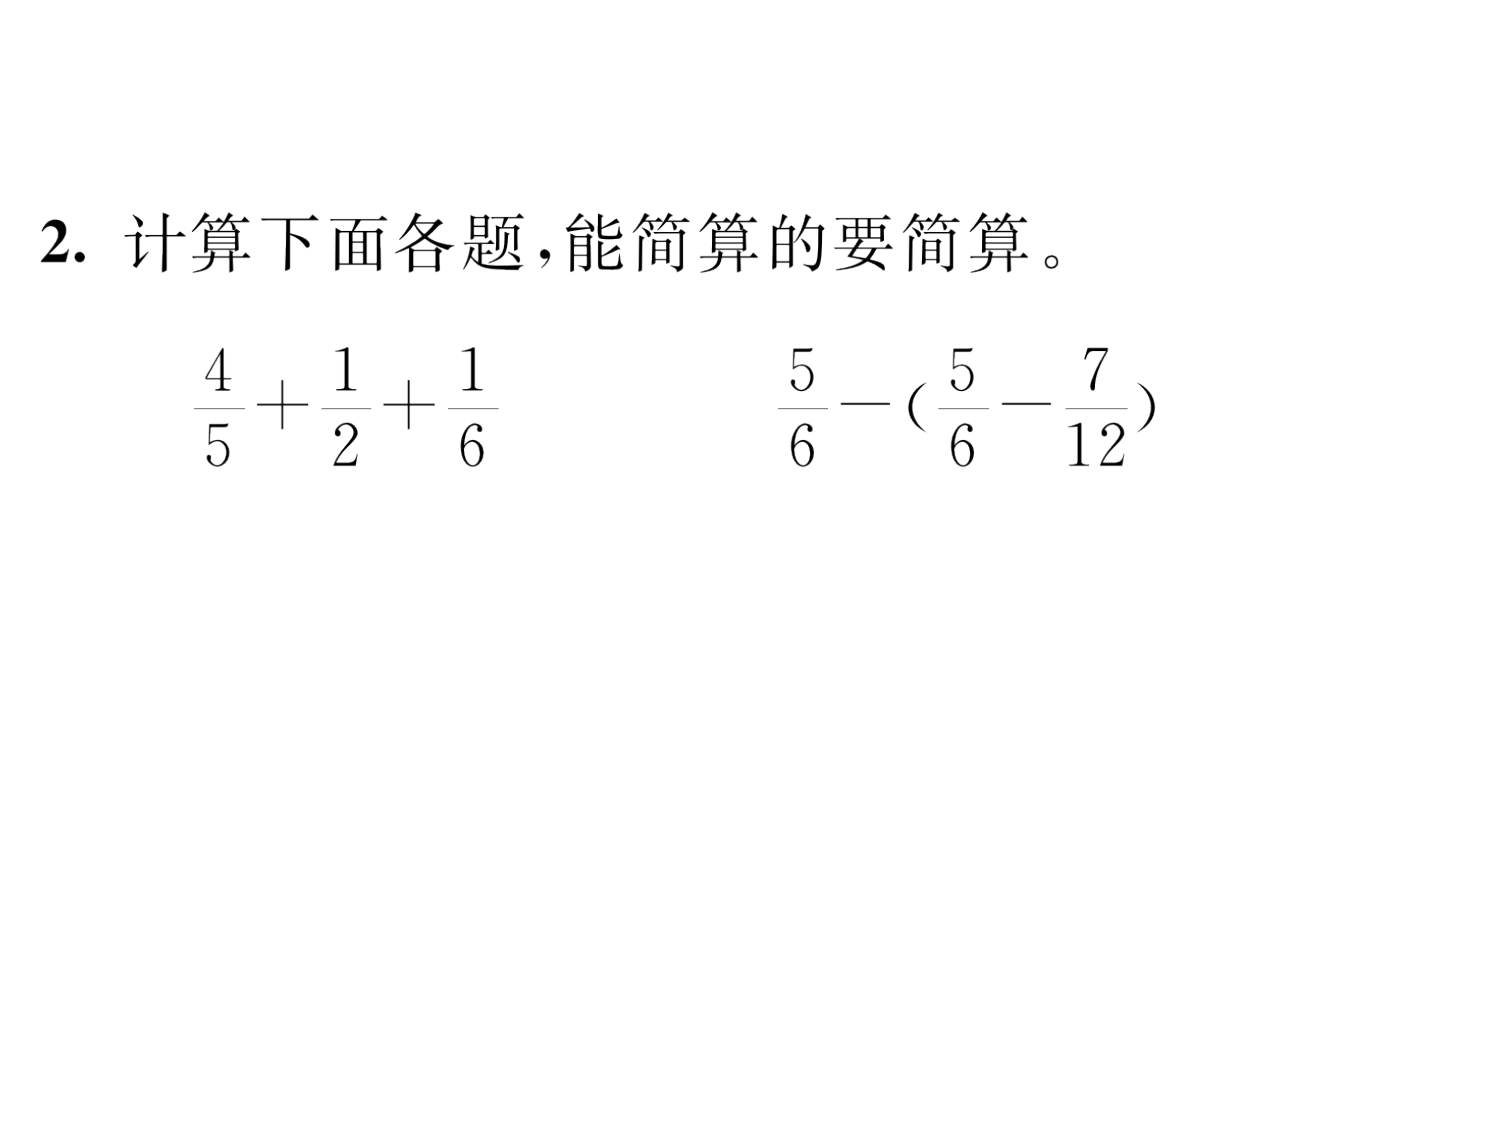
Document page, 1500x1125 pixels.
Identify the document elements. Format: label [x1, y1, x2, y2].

picture [35, 177, 1453, 928]
